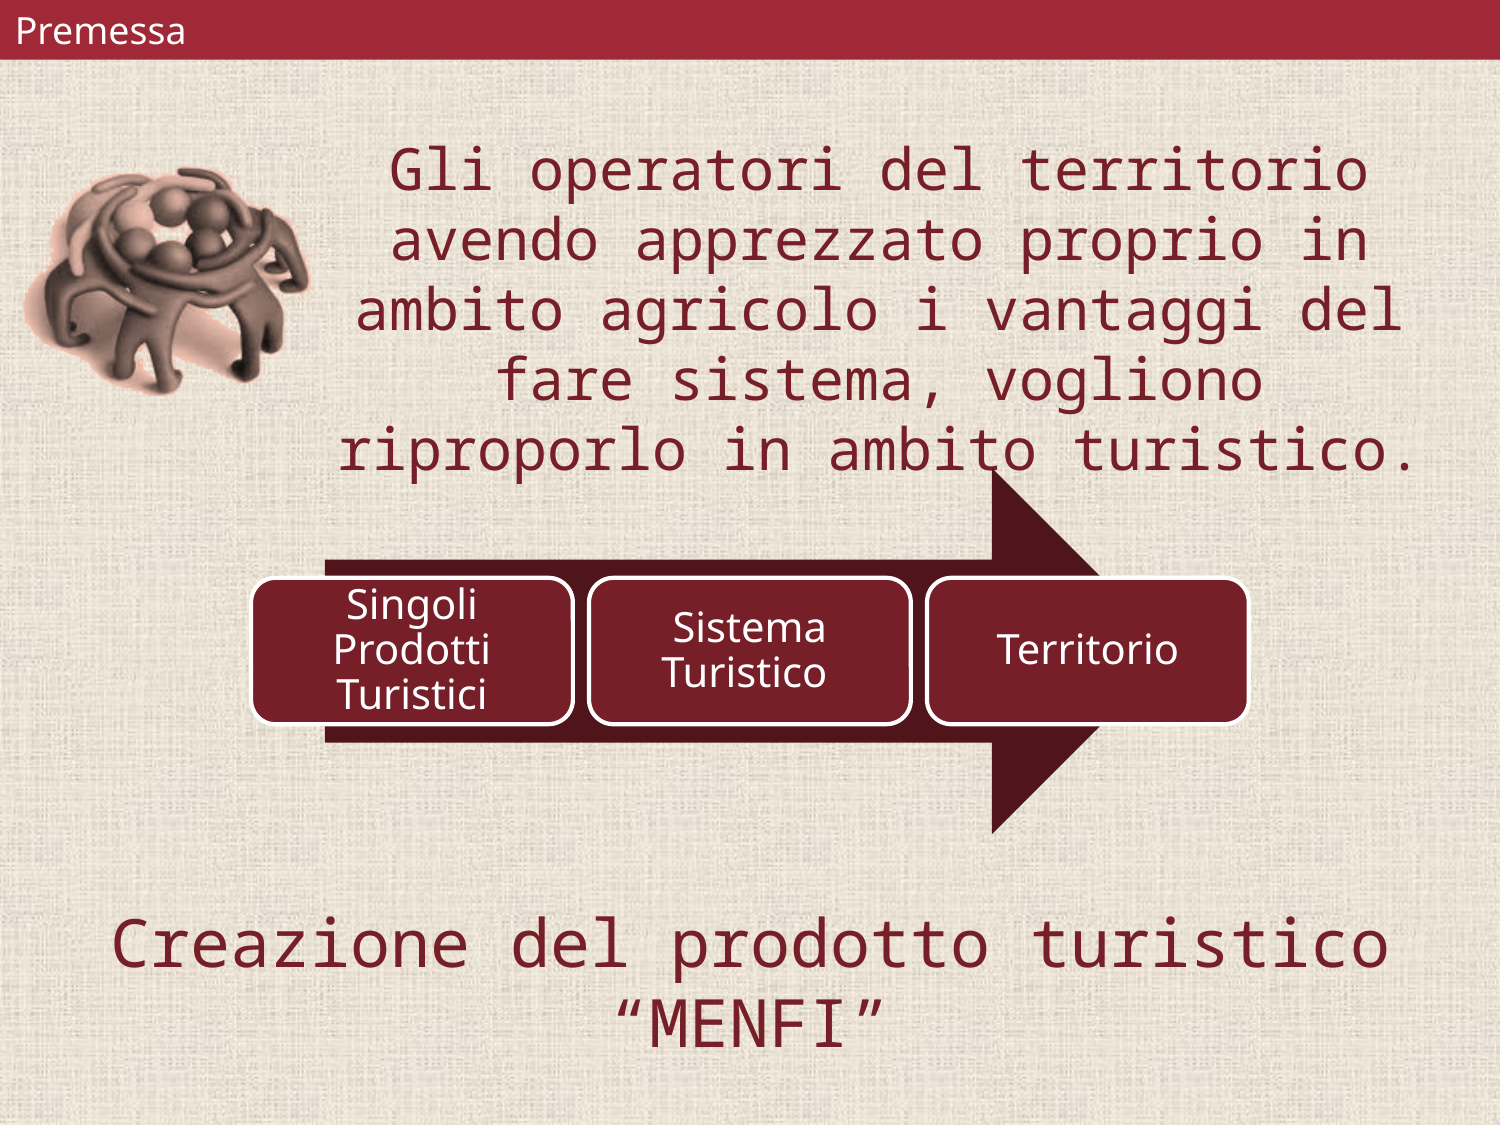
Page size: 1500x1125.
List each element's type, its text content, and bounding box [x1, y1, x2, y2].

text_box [249, 467, 1251, 835]
picture [0, 100, 359, 445]
text_box Gli operatori del territorio avendo apprezzato proprio in ambito agricolo i vantaggi del fare sistema, vogliono riproporlo in ambito turistico. [312, 60, 1447, 490]
text_box Premessa [0, 0, 1500, 60]
text_box Creazione del prodotto turistico “MENFI” [41, 893, 1459, 1068]
